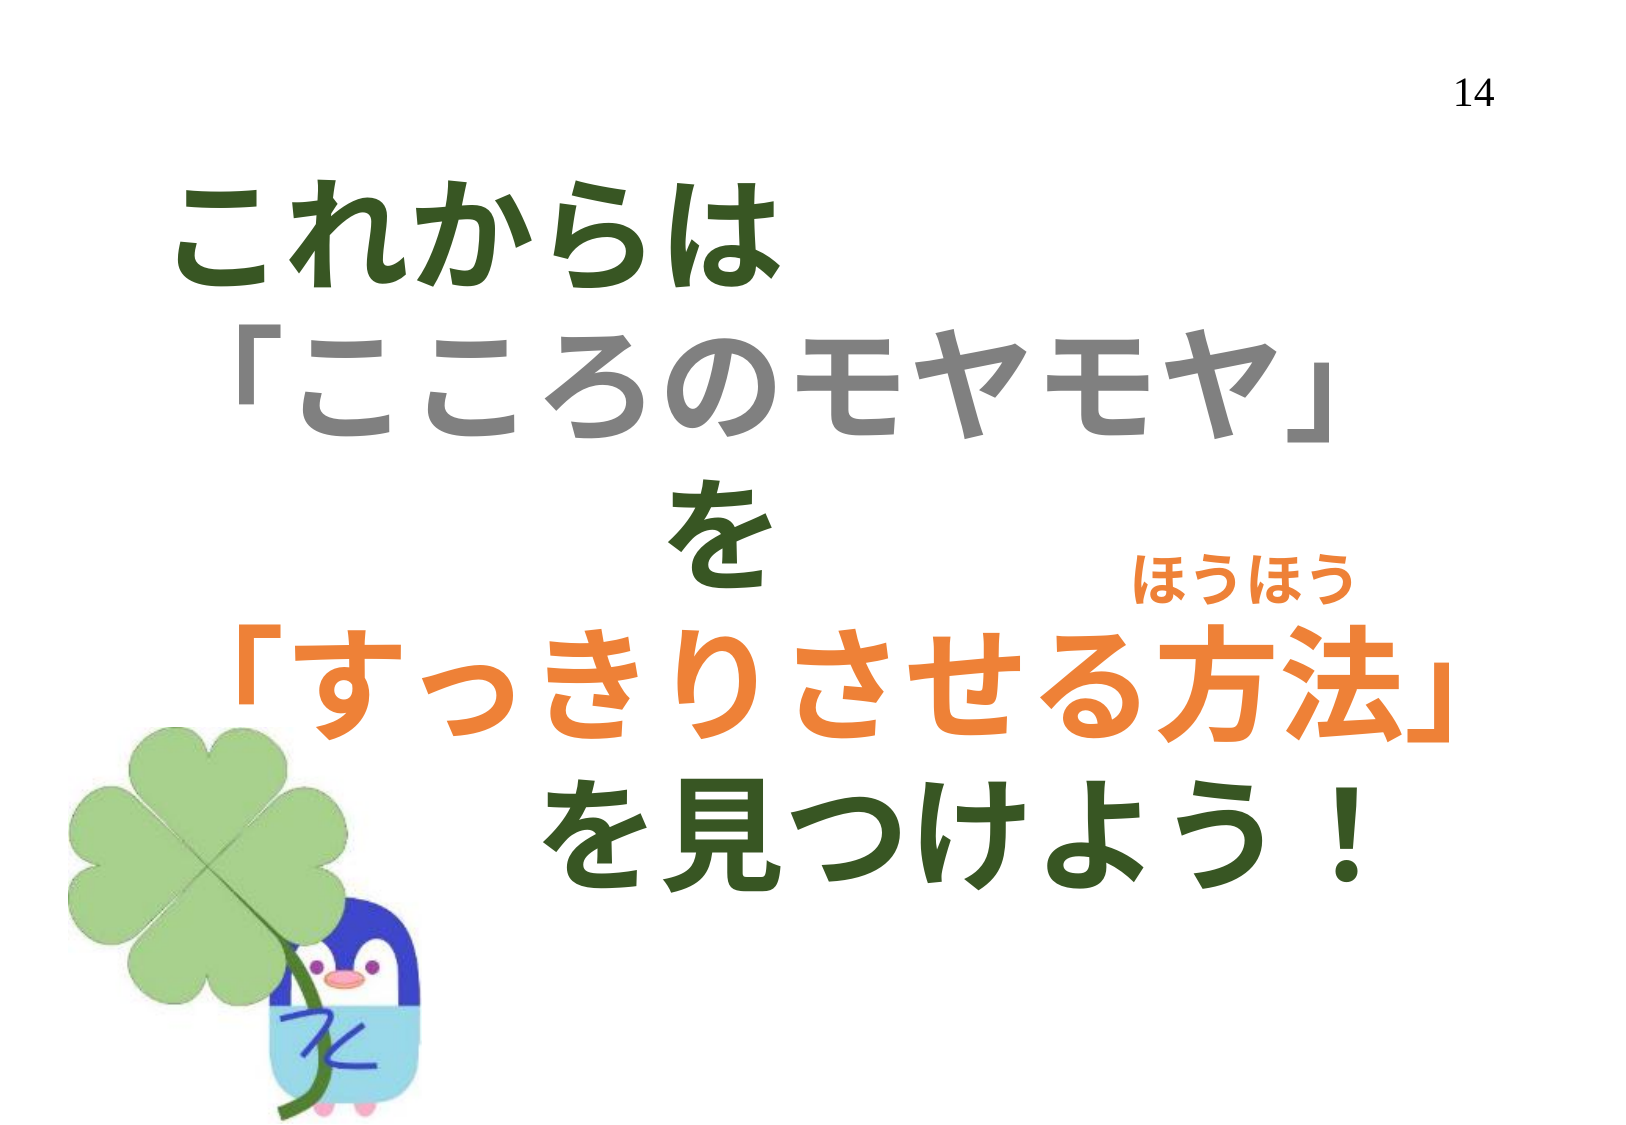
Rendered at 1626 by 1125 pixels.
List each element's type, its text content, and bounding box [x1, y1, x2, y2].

text_box これからは 「こころのモヤモヤ」 を 「すっきりさせる方法」 を見つけよう！ [145, 148, 1545, 914]
text_box ほうほう [1114, 535, 1410, 620]
picture [68, 727, 422, 1124]
slide_number 14 [1144, 59, 1510, 120]
